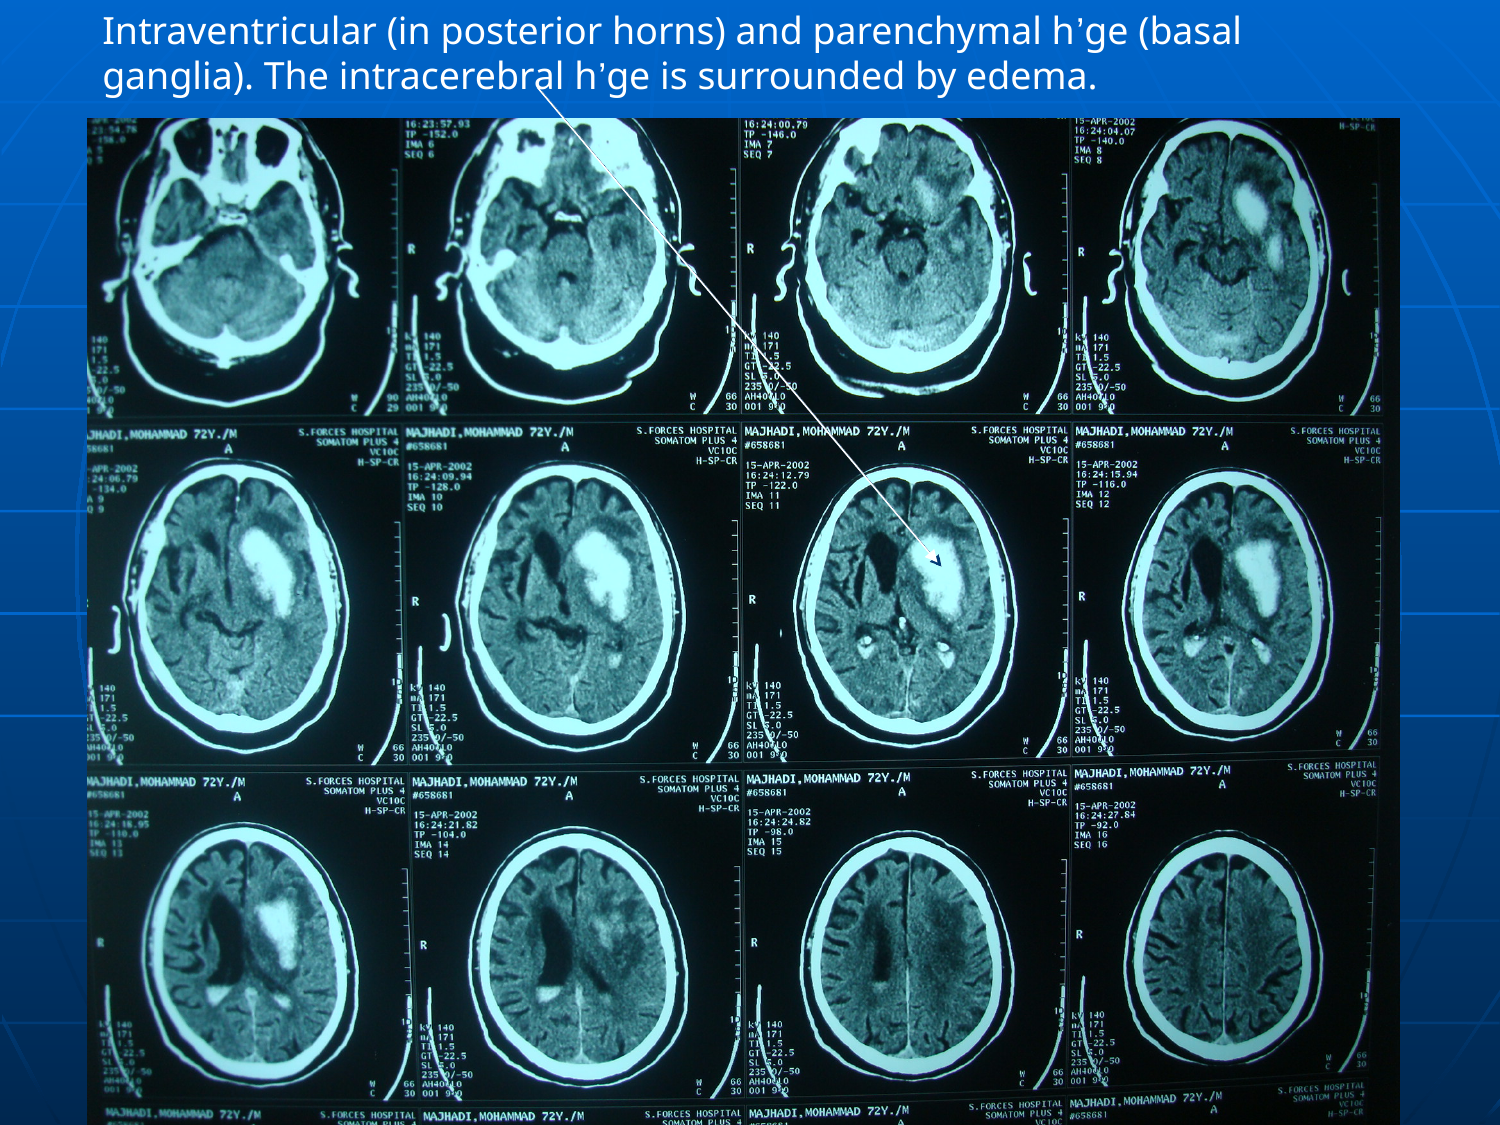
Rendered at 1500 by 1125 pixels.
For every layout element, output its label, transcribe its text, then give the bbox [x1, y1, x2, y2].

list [87, 118, 1401, 1125]
text_box Intraventricular (in posterior horns) and parenchymal h’ge (basal ganglia). The intracerebral h’ge is surrounded by edema. [87, 0, 1388, 105]
